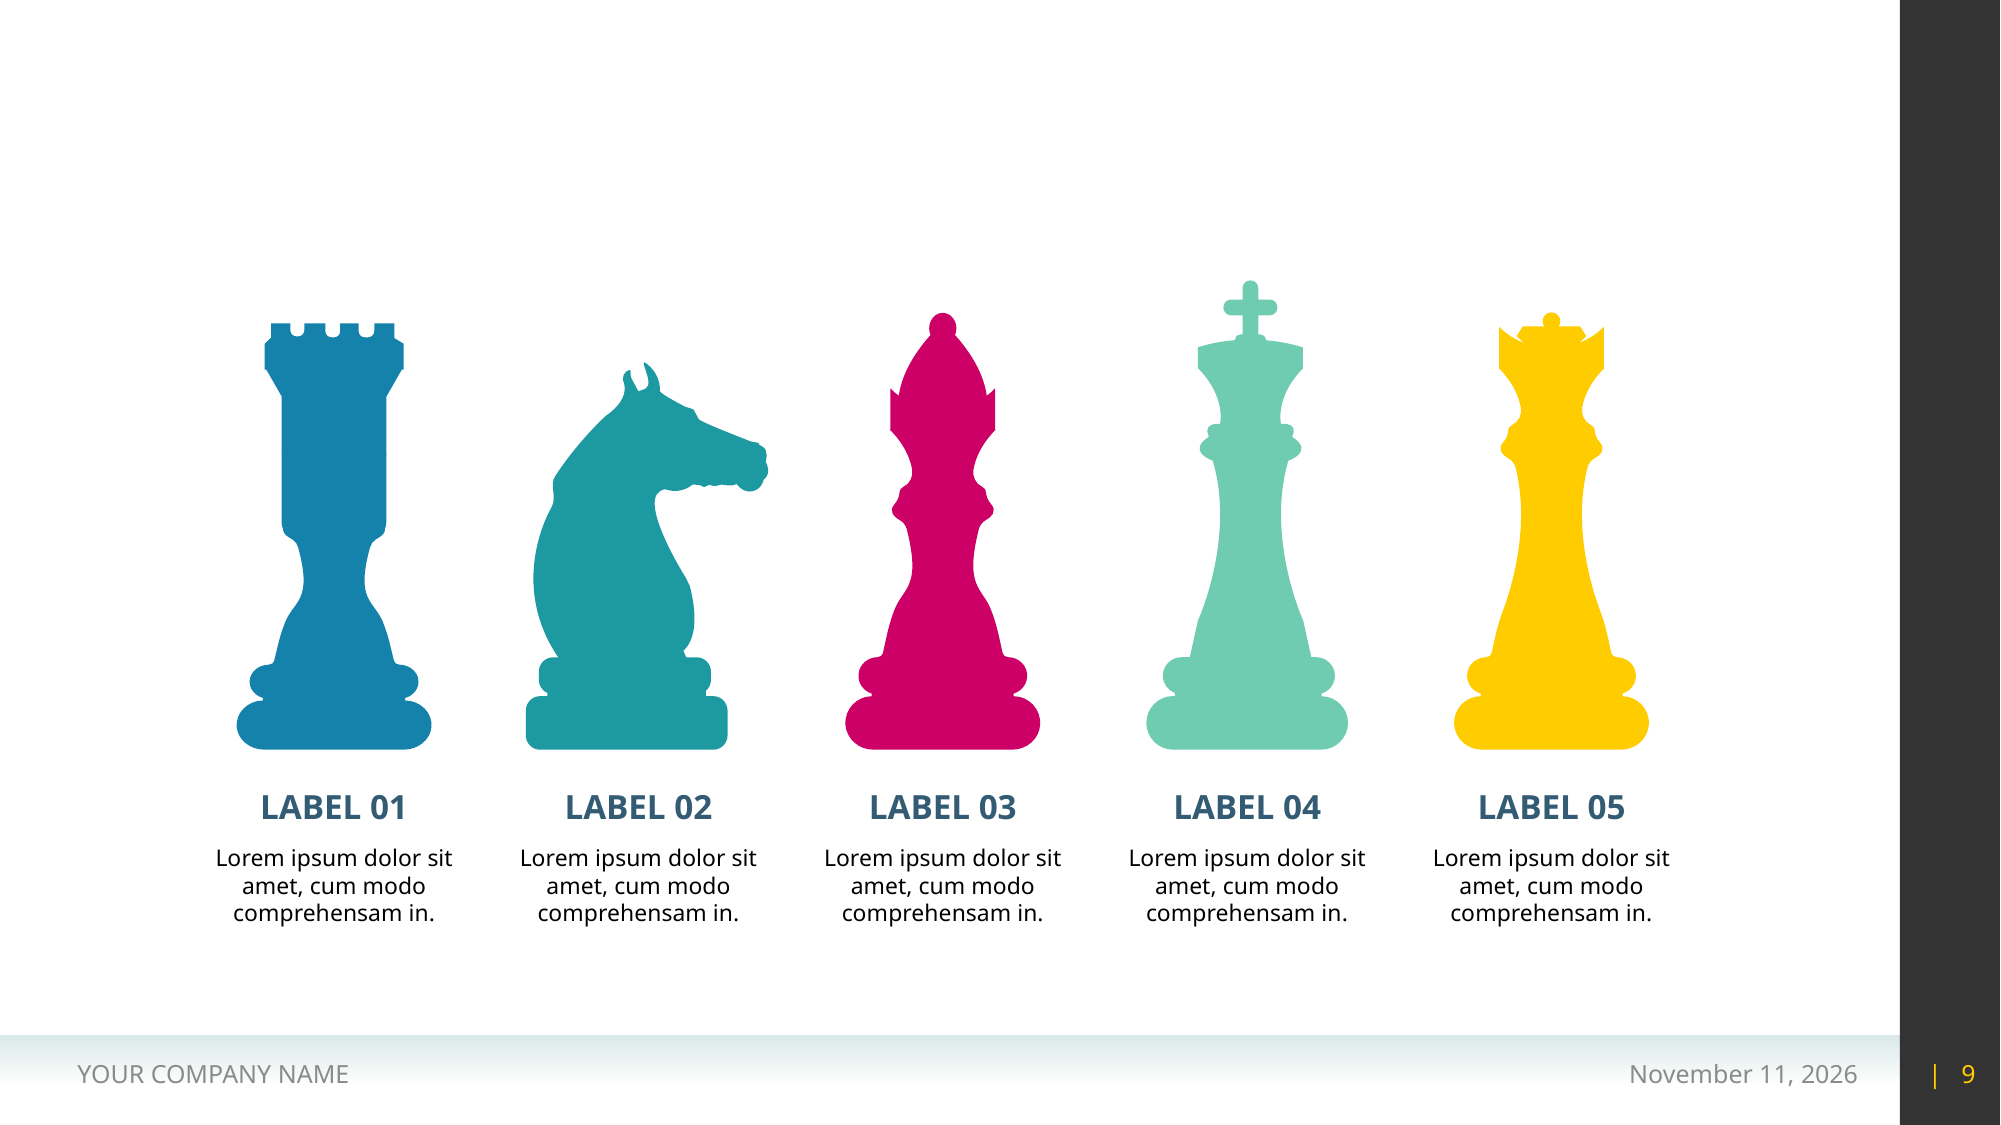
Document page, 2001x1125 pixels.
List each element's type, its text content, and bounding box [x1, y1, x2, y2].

text_box [236, 323, 432, 750]
text_box Lorem ipsum dolor sit amet, cum modo comprehensam in. [208, 840, 460, 930]
text_box LABEL 04 [1158, 779, 1336, 834]
text_box LABEL 05 [1462, 779, 1641, 834]
text_box LABEL 03 [854, 779, 1032, 834]
text_box Lorem ipsum dolor sit amet, cum modo comprehensam in. [817, 840, 1069, 930]
text_box Lorem ipsum dolor sit amet, cum modo comprehensam in. [513, 840, 764, 930]
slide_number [1365, 1046, 1874, 1106]
text_box [845, 312, 1041, 750]
text_box [525, 362, 769, 750]
text_box [1454, 312, 1649, 750]
text_box [1146, 280, 1348, 750]
footer YOUR COMPANY NAME [62, 1046, 798, 1106]
text_box LABEL 01 [245, 779, 423, 834]
text_box LABEL 02 [549, 779, 728, 834]
text_box Lorem ipsum dolor sit amet, cum modo comprehensam in. [1426, 840, 1677, 930]
slide_number | 9 [1890, 1046, 1991, 1106]
text_box Lorem ipsum dolor sit amet, cum modo comprehensam in. [1121, 840, 1373, 930]
